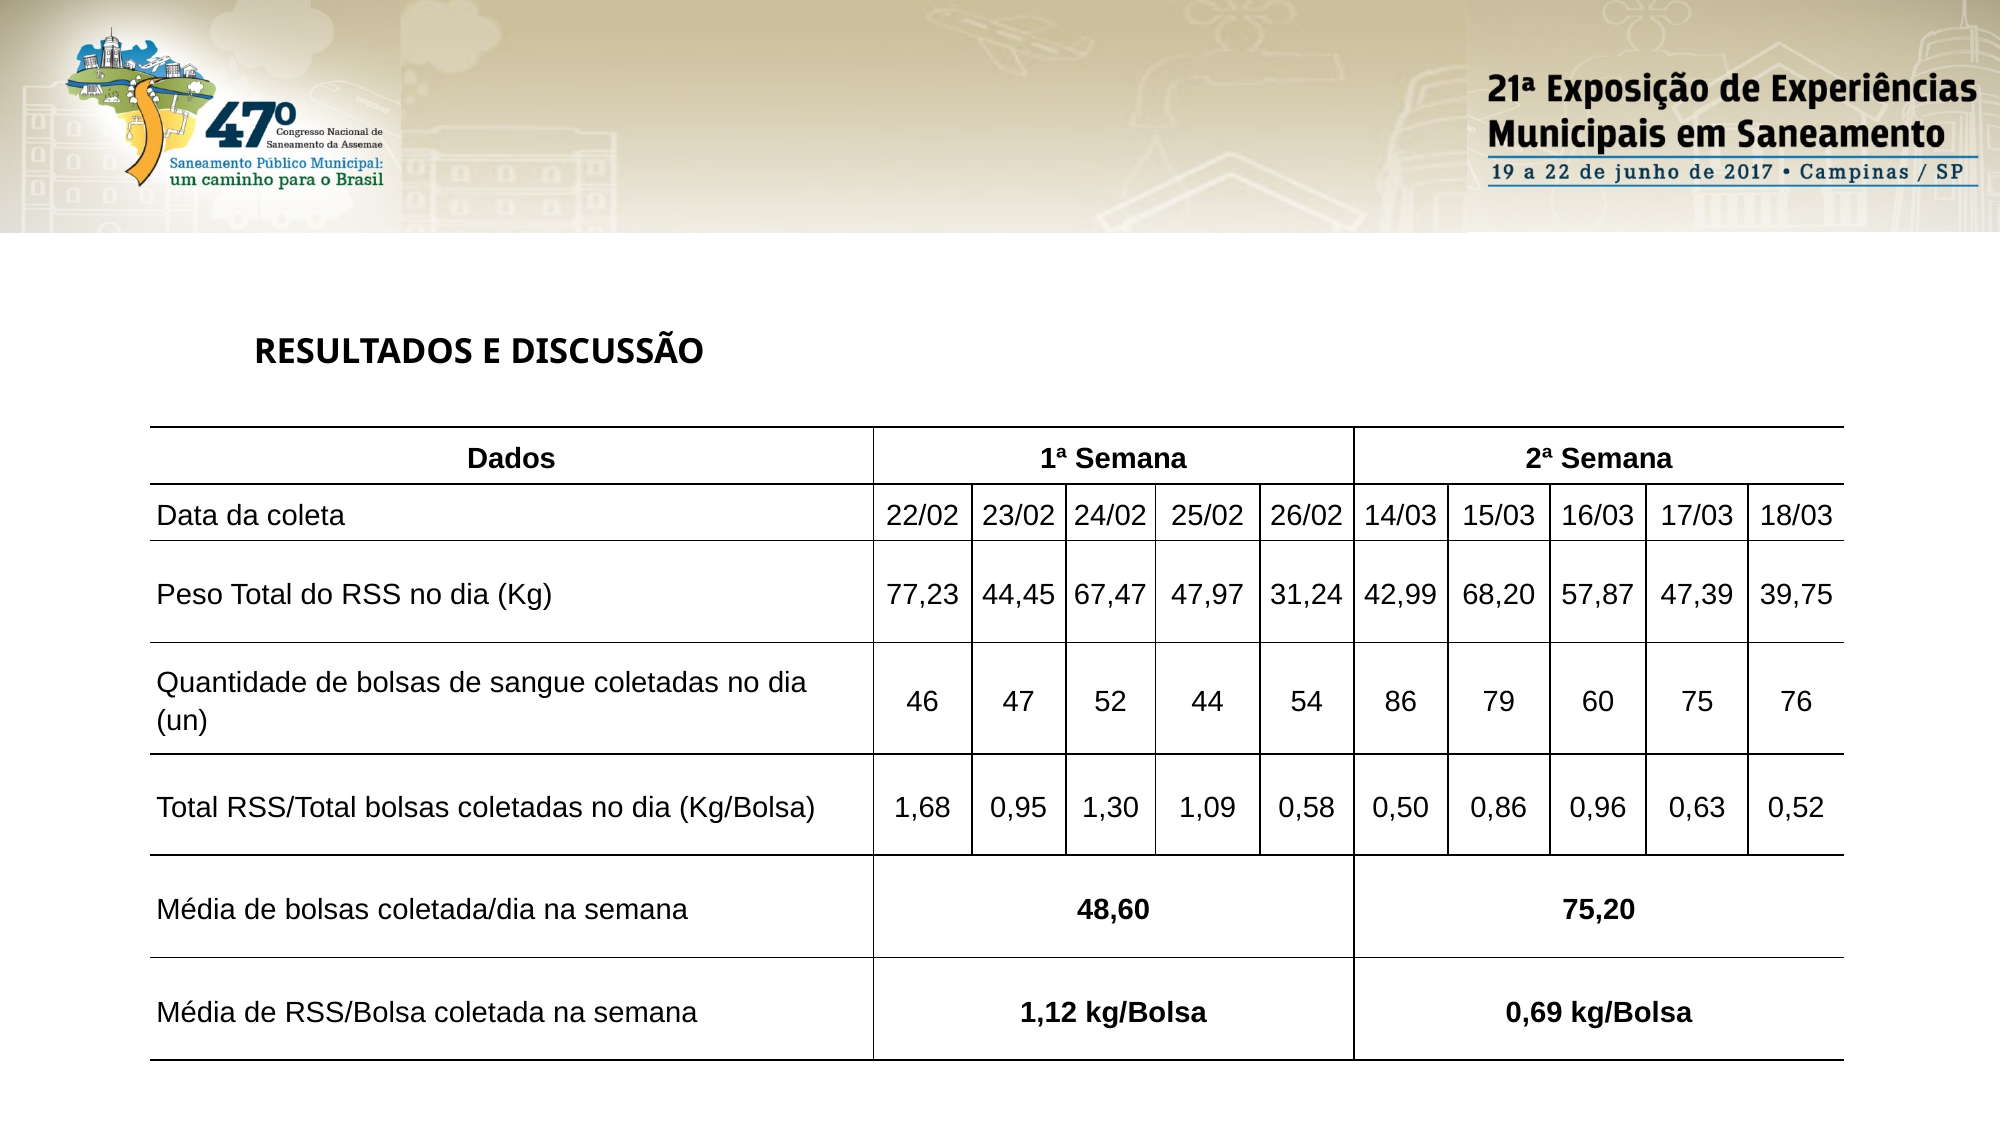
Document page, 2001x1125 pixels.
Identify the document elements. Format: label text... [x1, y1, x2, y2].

table_cell 48,60 [874, 856, 1353, 957]
table_cell 0,86 [1449, 755, 1549, 854]
table_cell 47,97 [1156, 541, 1259, 642]
table_header 2ª Semana [1355, 428, 1844, 483]
table_header Dados [150, 428, 873, 483]
table_cell 44 [1156, 643, 1259, 753]
table_cell 24/02 [1067, 485, 1155, 540]
table_cell 18/03 [1749, 485, 1844, 540]
table_cell 42,99 [1355, 541, 1447, 642]
table_cell 23/02 [973, 485, 1065, 540]
table_cell 1,12 kg/Bolsa [874, 958, 1353, 1059]
table_cell Total RSS/Total bolsas coletadas no dia (Kg/Bolsa) [150, 755, 873, 854]
table_cell 77,23 [874, 541, 971, 642]
table_cell 31,24 [1261, 541, 1353, 642]
table_cell 22/02 [874, 485, 971, 540]
table_header 1ª Semana [874, 428, 1353, 483]
title RESULTADOS E DISCUSSÃO [239, 326, 1739, 421]
table_cell 1,30 [1067, 755, 1155, 854]
table_cell 46 [874, 643, 971, 753]
table_cell 0,50 [1355, 755, 1447, 854]
table_cell 47,39 [1647, 541, 1747, 642]
table_cell 25/02 [1156, 485, 1259, 540]
table_cell 75,20 [1355, 856, 1844, 957]
table_cell 68,20 [1449, 541, 1549, 642]
picture [0, 0, 2000, 233]
table_cell 60 [1551, 643, 1645, 753]
table_cell 52 [1067, 643, 1155, 753]
table_cell 47 [973, 643, 1065, 753]
table_cell 54 [1261, 643, 1353, 753]
table_cell 76 [1749, 643, 1844, 753]
table_cell 14/03 [1355, 485, 1447, 540]
table_cell 1,68 [874, 755, 971, 854]
table_cell 57,87 [1551, 541, 1645, 642]
table_cell 79 [1449, 643, 1549, 753]
table_cell 26/02 [1261, 485, 1353, 540]
table_cell Peso Total do RSS no dia (Kg) [150, 541, 873, 642]
table_cell 0,69 kg/Bolsa [1355, 958, 1844, 1059]
table_cell 44,45 [973, 541, 1065, 642]
table_cell 0,52 [1749, 755, 1844, 854]
table_cell 0,63 [1647, 755, 1747, 854]
table_cell 0,96 [1551, 755, 1645, 854]
table_cell 39,75 [1749, 541, 1844, 642]
table_cell Quantidade de bolsas de sangue coletadas no dia (un) [150, 643, 873, 753]
table_cell 16/03 [1551, 485, 1645, 540]
table_cell Média de bolsas coletada/dia na semana [150, 856, 873, 957]
table_cell 75 [1647, 643, 1747, 753]
table_cell 0,95 [973, 755, 1065, 854]
table_cell 15/03 [1449, 485, 1549, 540]
table_cell 0,58 [1261, 755, 1353, 854]
table_cell 1,09 [1156, 755, 1259, 854]
table_cell Data da coleta [150, 485, 873, 540]
table_cell Média de RSS/Bolsa coletada na semana [150, 958, 873, 1059]
table_cell 67,47 [1067, 541, 1155, 642]
table_cell 17/03 [1647, 485, 1747, 540]
table_cell 86 [1355, 643, 1447, 753]
